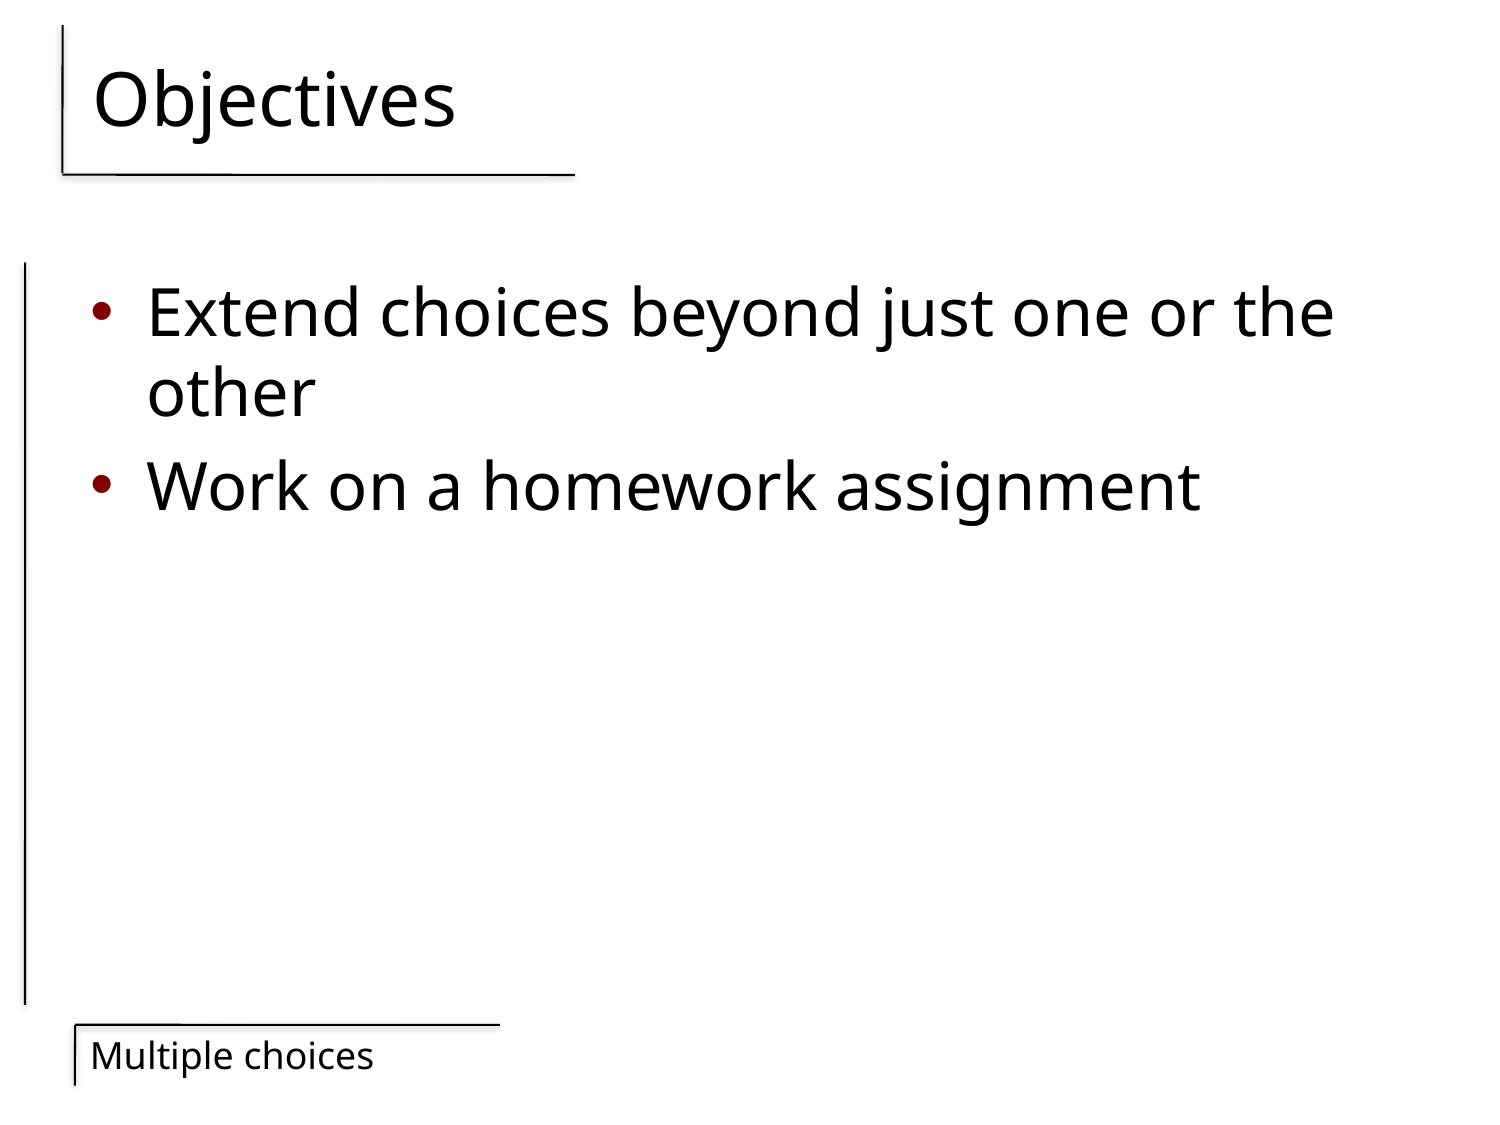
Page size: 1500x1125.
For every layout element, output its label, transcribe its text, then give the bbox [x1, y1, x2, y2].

title Objectives [75, 24, 475, 168]
list Extend choices beyond just one or the other Work on a homework assignment [75, 262, 1425, 1005]
